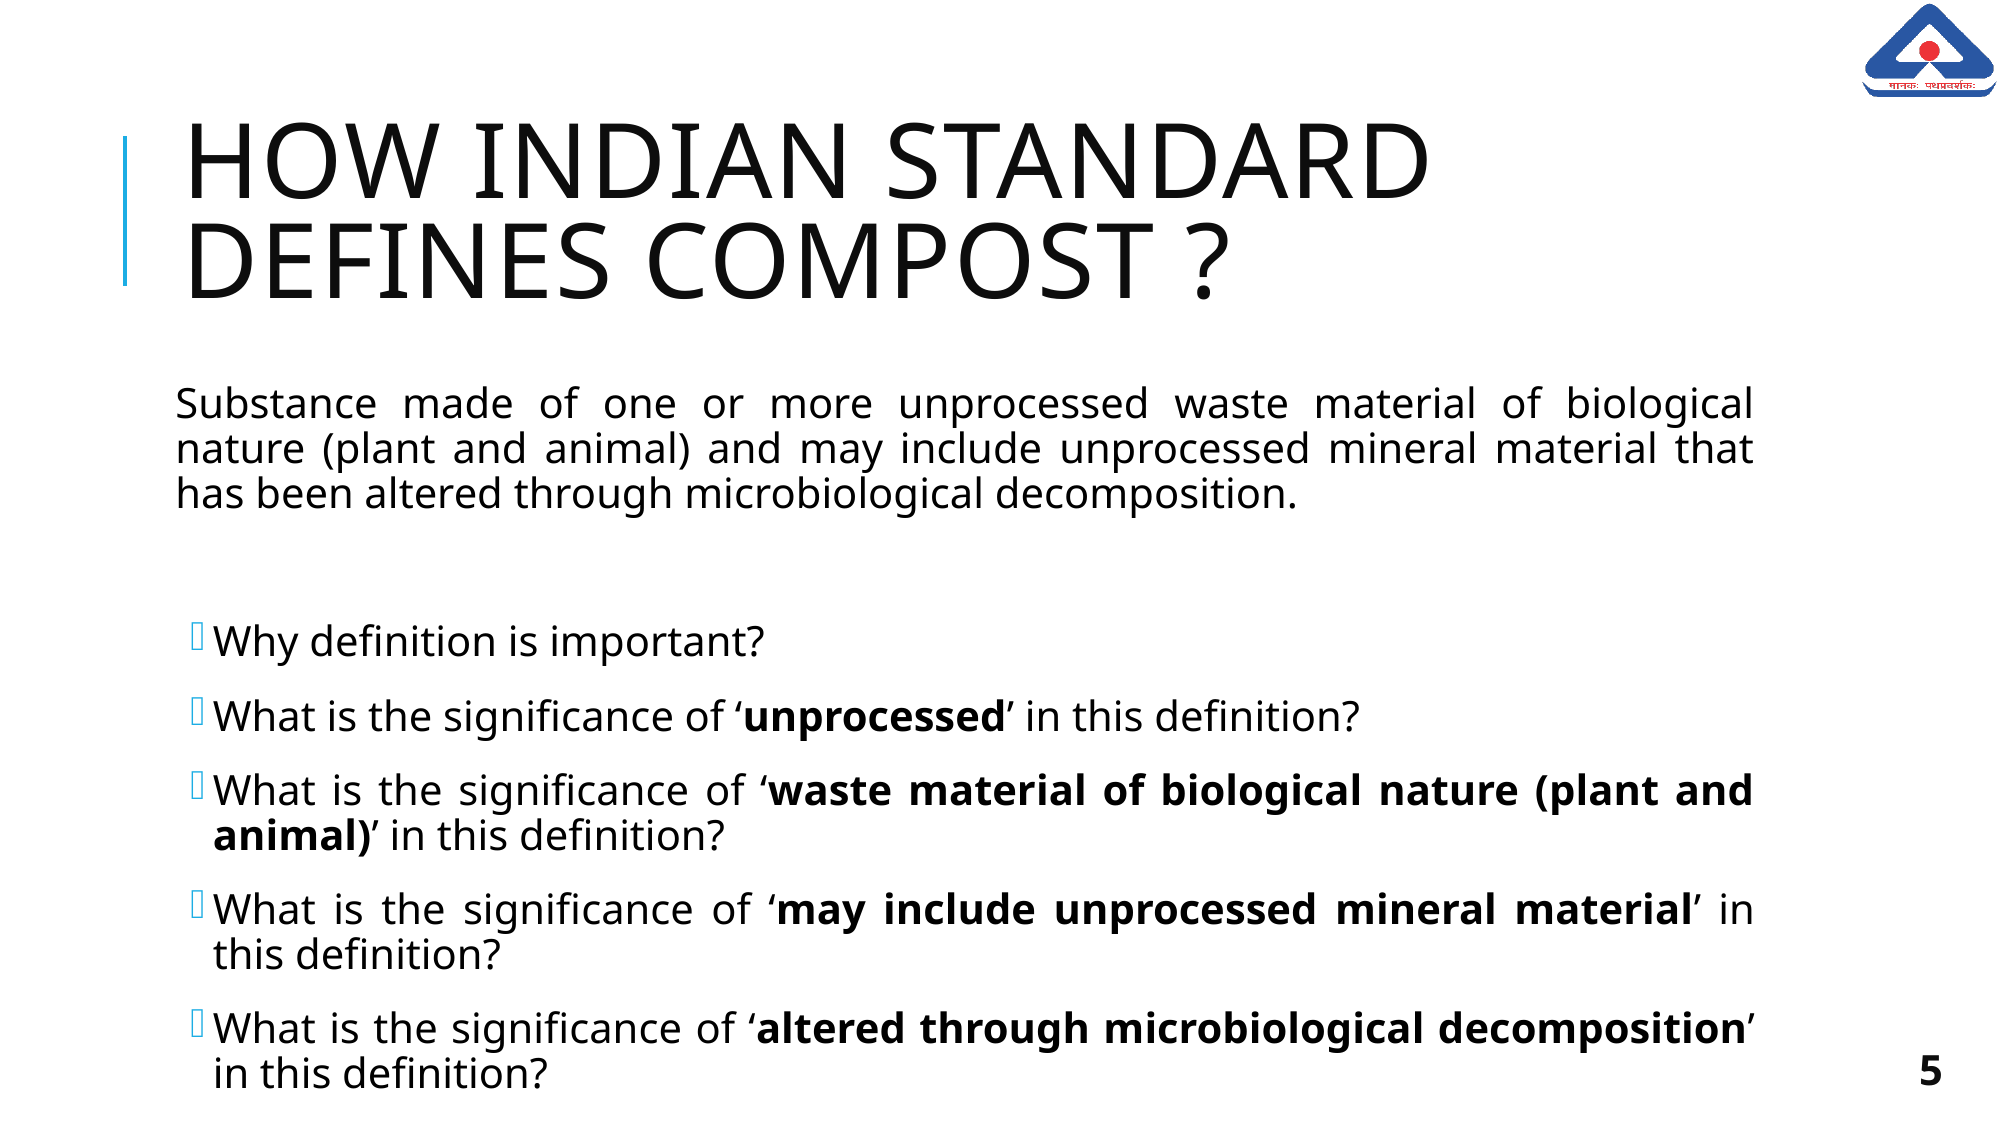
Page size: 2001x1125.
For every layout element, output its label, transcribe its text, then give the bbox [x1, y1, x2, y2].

picture [1857, 0, 2000, 101]
title How Indian Standard defines Compost ? [168, 96, 1763, 342]
list Substance made of one or more unprocessed waste material of biological nature (plant and animal) and may include unprocessed mineral material that has been altered through microbiological decomposition. Why definition is important? What is the significance of ‘unprocessed’ in this definition? What is the significance of ‘waste material of biological nature (plant and animal)’ in this definition? What is the significance of ‘may include unprocessed mineral material’ in this definition? What is the significance of ‘altered through microbiological decomposition’ in this definition? [168, 375, 1763, 1035]
slide_number 5 [1904, 1011, 2000, 1125]
